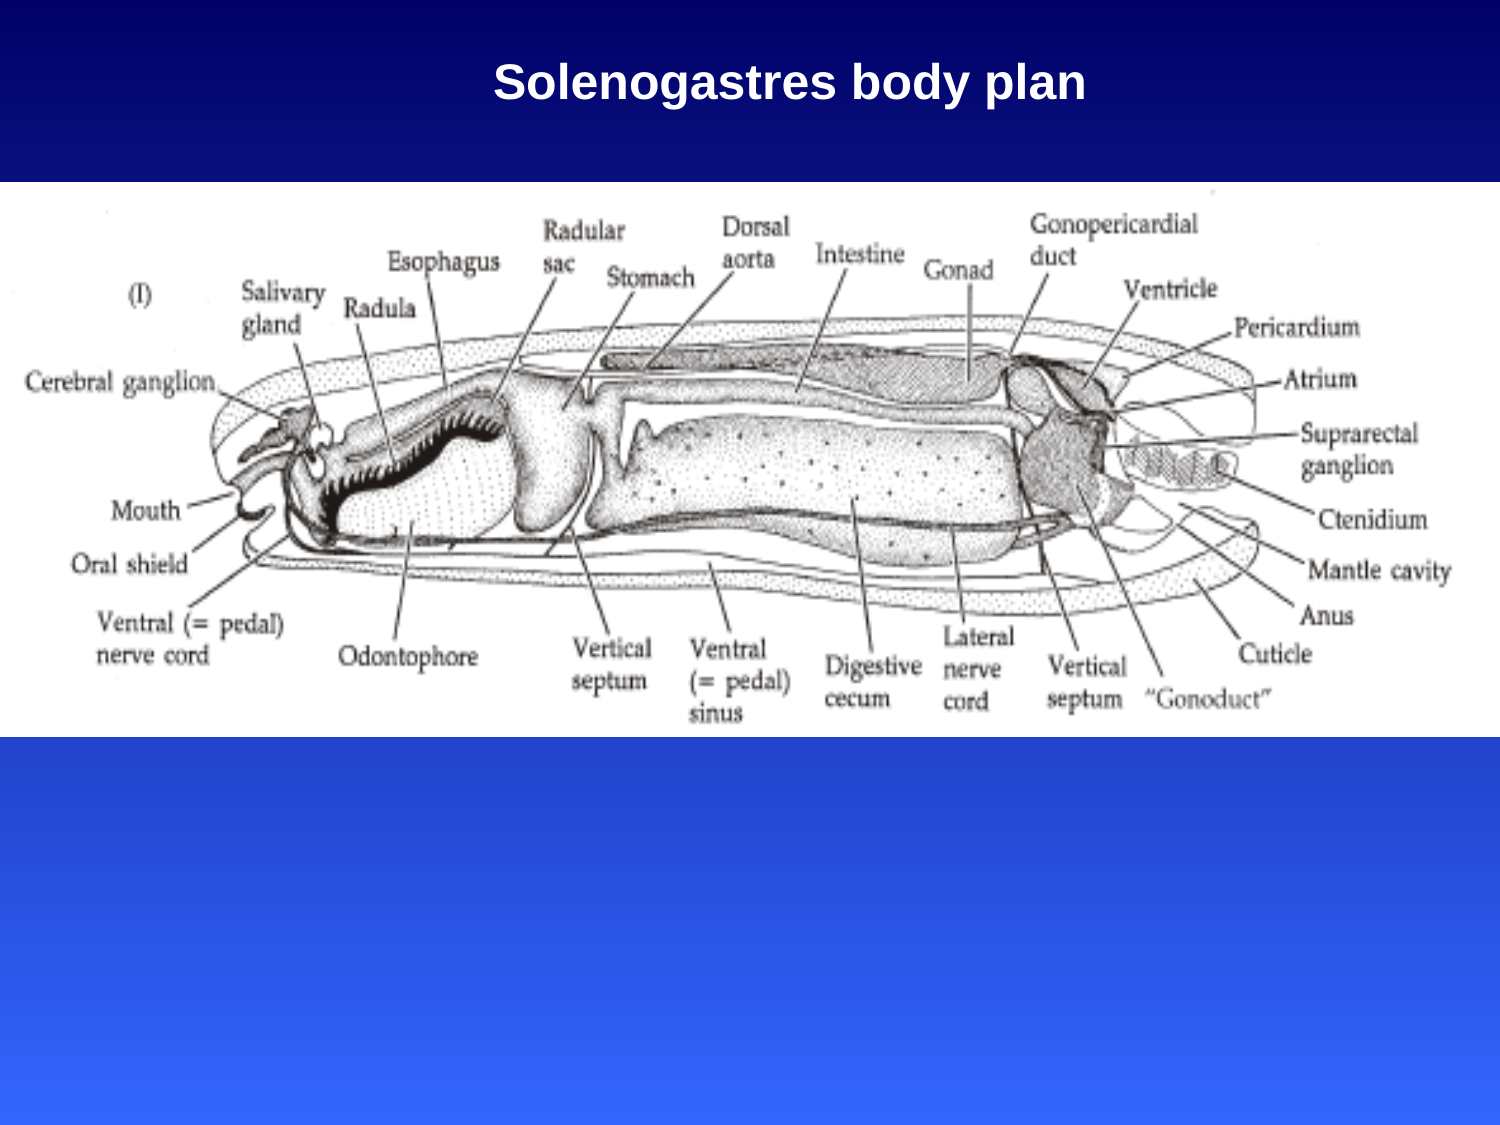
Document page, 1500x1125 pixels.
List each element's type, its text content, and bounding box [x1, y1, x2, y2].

picture [0, 182, 1500, 737]
text_box Solenogastres body plan [478, 42, 1103, 118]
